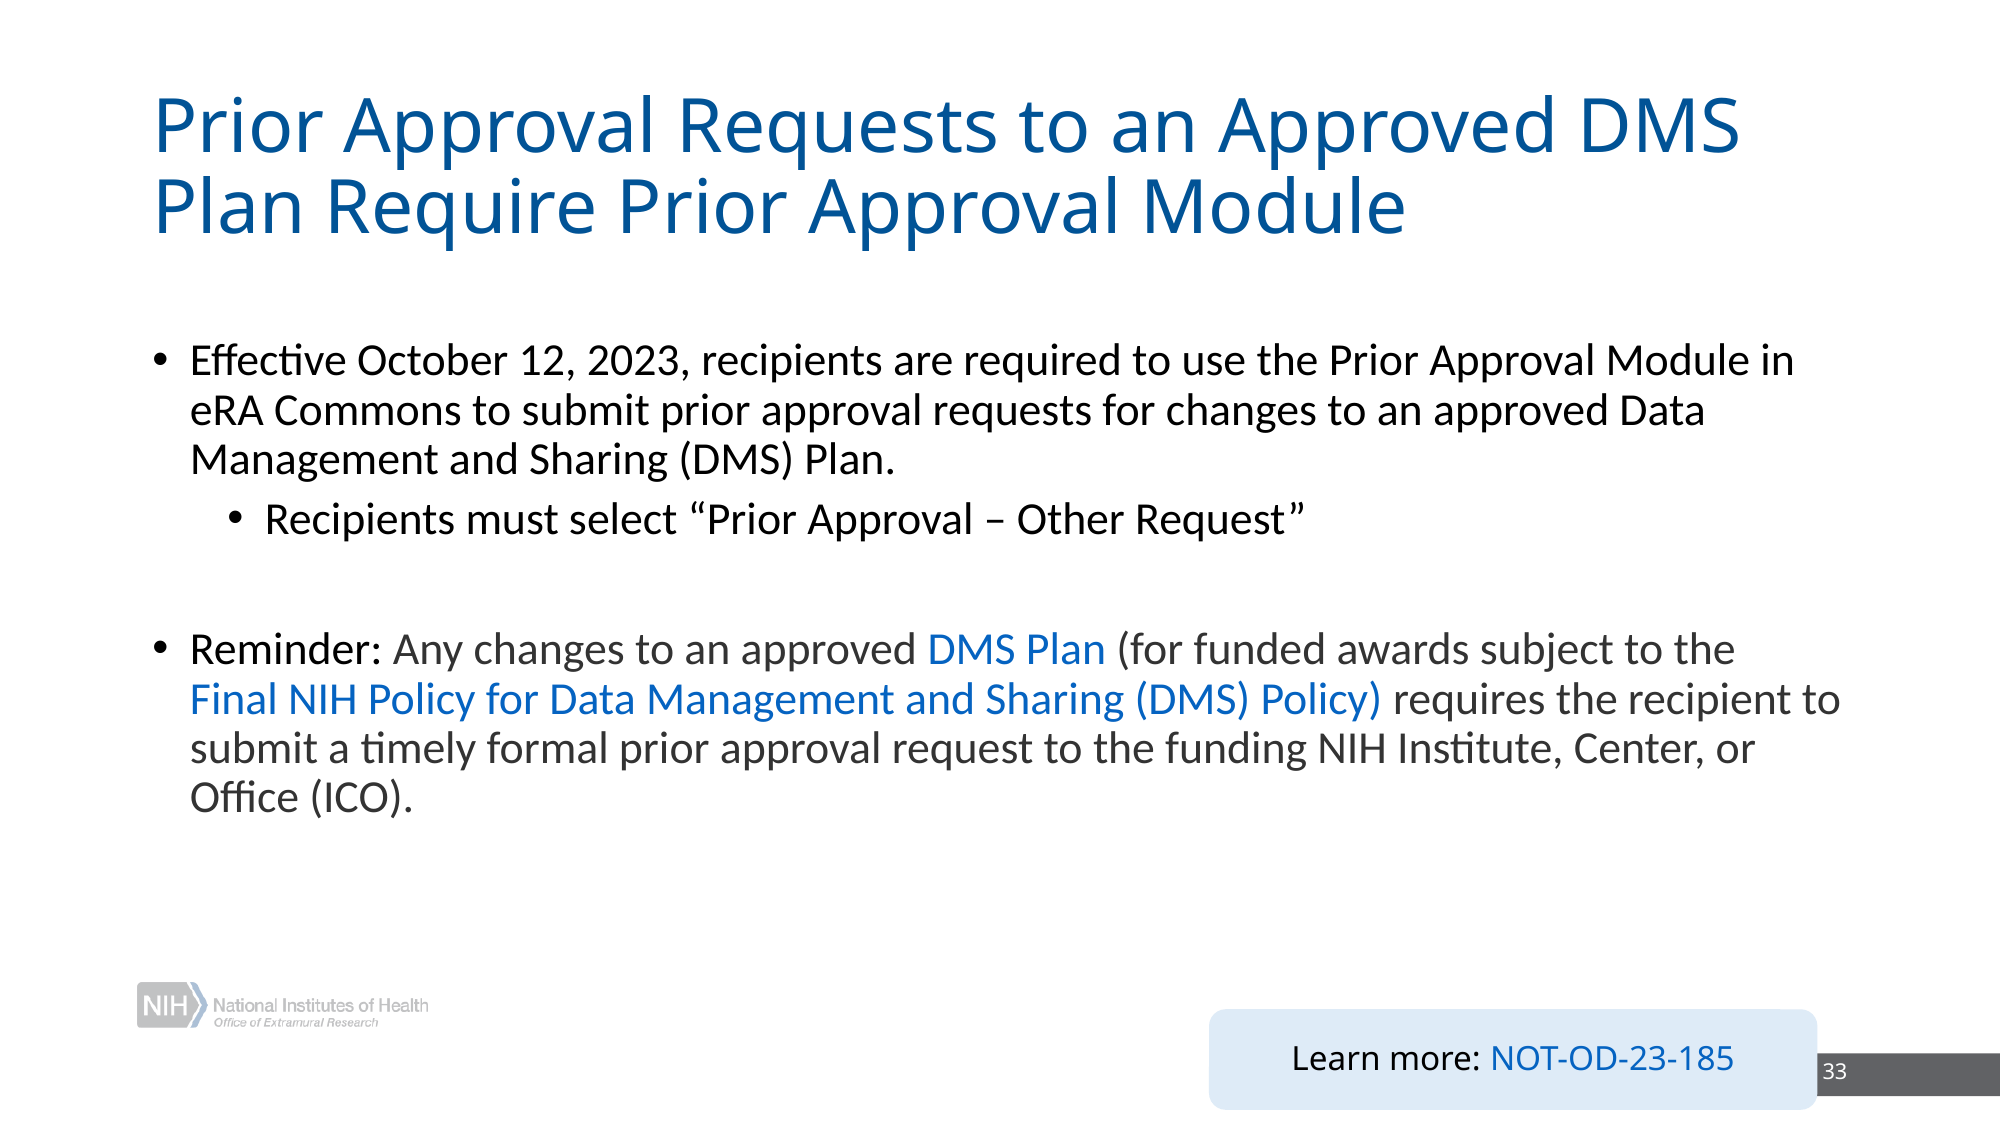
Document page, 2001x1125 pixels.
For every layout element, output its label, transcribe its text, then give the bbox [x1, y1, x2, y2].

text_box Learn more: NOT-OD-23-185 [1208, 1009, 1818, 1110]
slide_number 33 [1815, 1042, 1863, 1103]
title Prior Approval Requests to an Approved DMS Plan Require Prior Approval Module [137, 59, 1863, 278]
list Effective October 12, 2023, recipients are required to use the Prior Approval Module in eRA Commons to submit prior approval requests for changes to an approved Data Management and Sharing (DMS) Plan. Recipients must select “Prior Approval – Other Request” Reminder: Any changes to an approved DMS Plan (for funded awards subject to the Final NIH Policy for Data Management and Sharing (DMS) Policy) requires the recipient to submit a timely formal prior approval request to the funding NIH Institute, Center, or Office (ICO). [137, 328, 1863, 1043]
